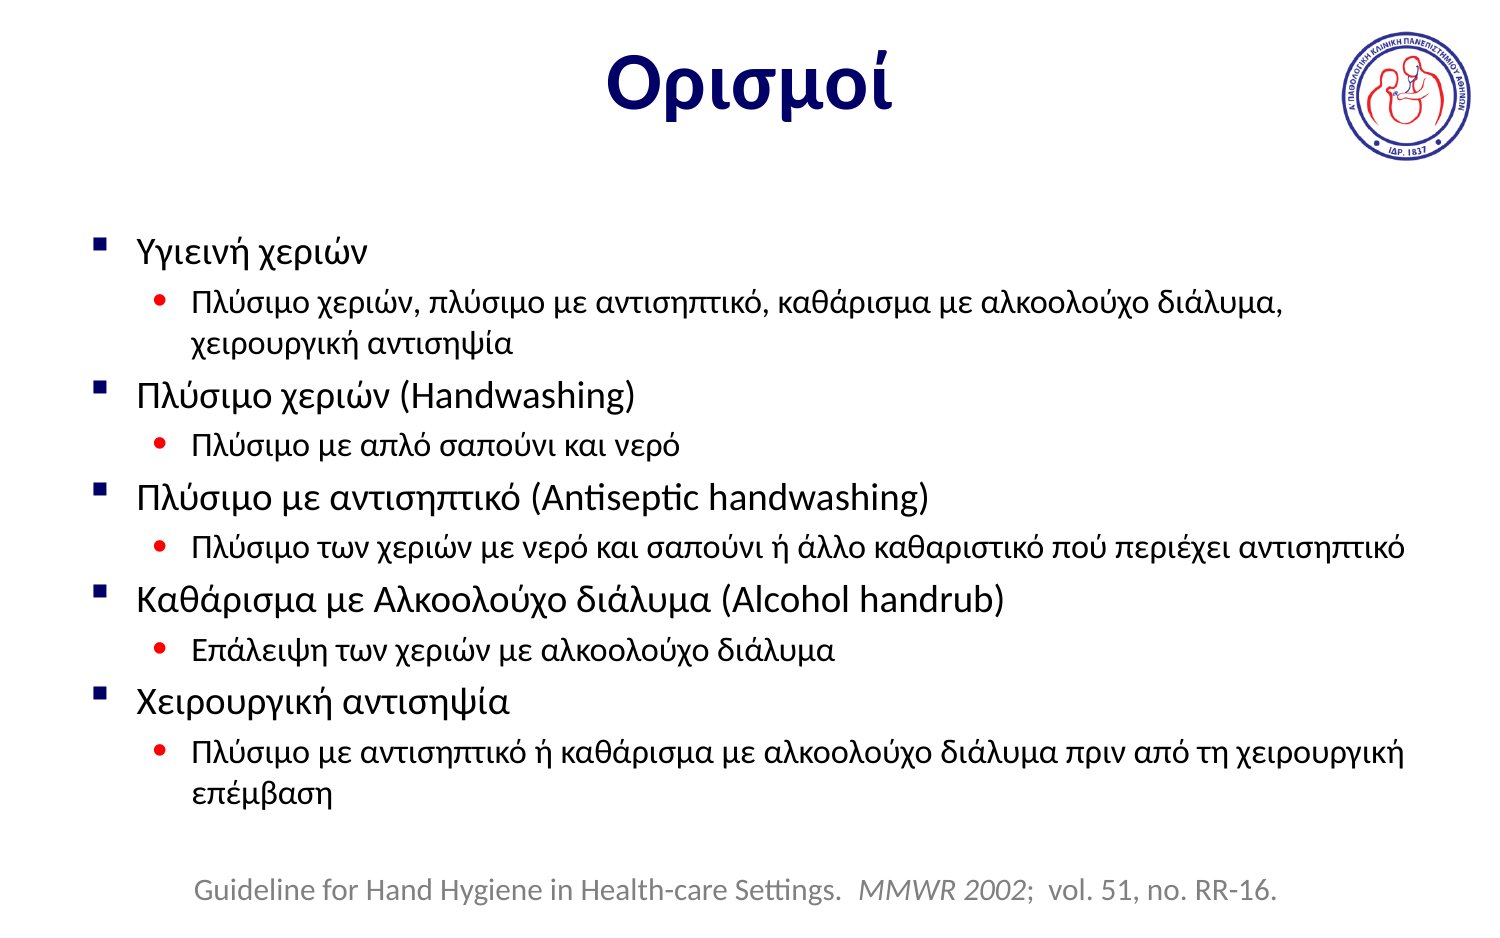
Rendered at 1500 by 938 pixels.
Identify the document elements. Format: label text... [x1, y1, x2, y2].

title Ορισμοί [75, 19, 1425, 177]
text_box Guideline for Hand Hygiene in Health-care Settings. MMWR 2002; vol. 51, no. RR-16. [179, 868, 1321, 914]
picture [1425, 31, 1471, 161]
list Υγιεινή χεριών Πλύσιμο χεριών, πλύσιμο με αντισηπτικό, καθάρισμα με αλκοολούχο διάλυμα, χειρουργική αντισηψία Πλύσιμο χεριών (Handwashing) Πλύσιμο με απλό σαπούνι και νερό Πλύσιμο με αντισηπτικό (Antiseptic handwashing) Πλύσιμο των χεριών με νερό και σαπούνι ή άλλο καθαριστικό πού περιέχει αντισηπτικό Καθάρισμα με Αλκοολούχο διάλυμα (Alcohol handrub) Επάλειψη των χεριών με αλκοολούχο διάλυμα Χειρουργική αντισηψία Πλύσιμο με αντισηπτικό ή καθάρισμα με αλκοολούχο διάλυμα πριν από τη χειρουργική επέμβαση [75, 218, 1425, 838]
